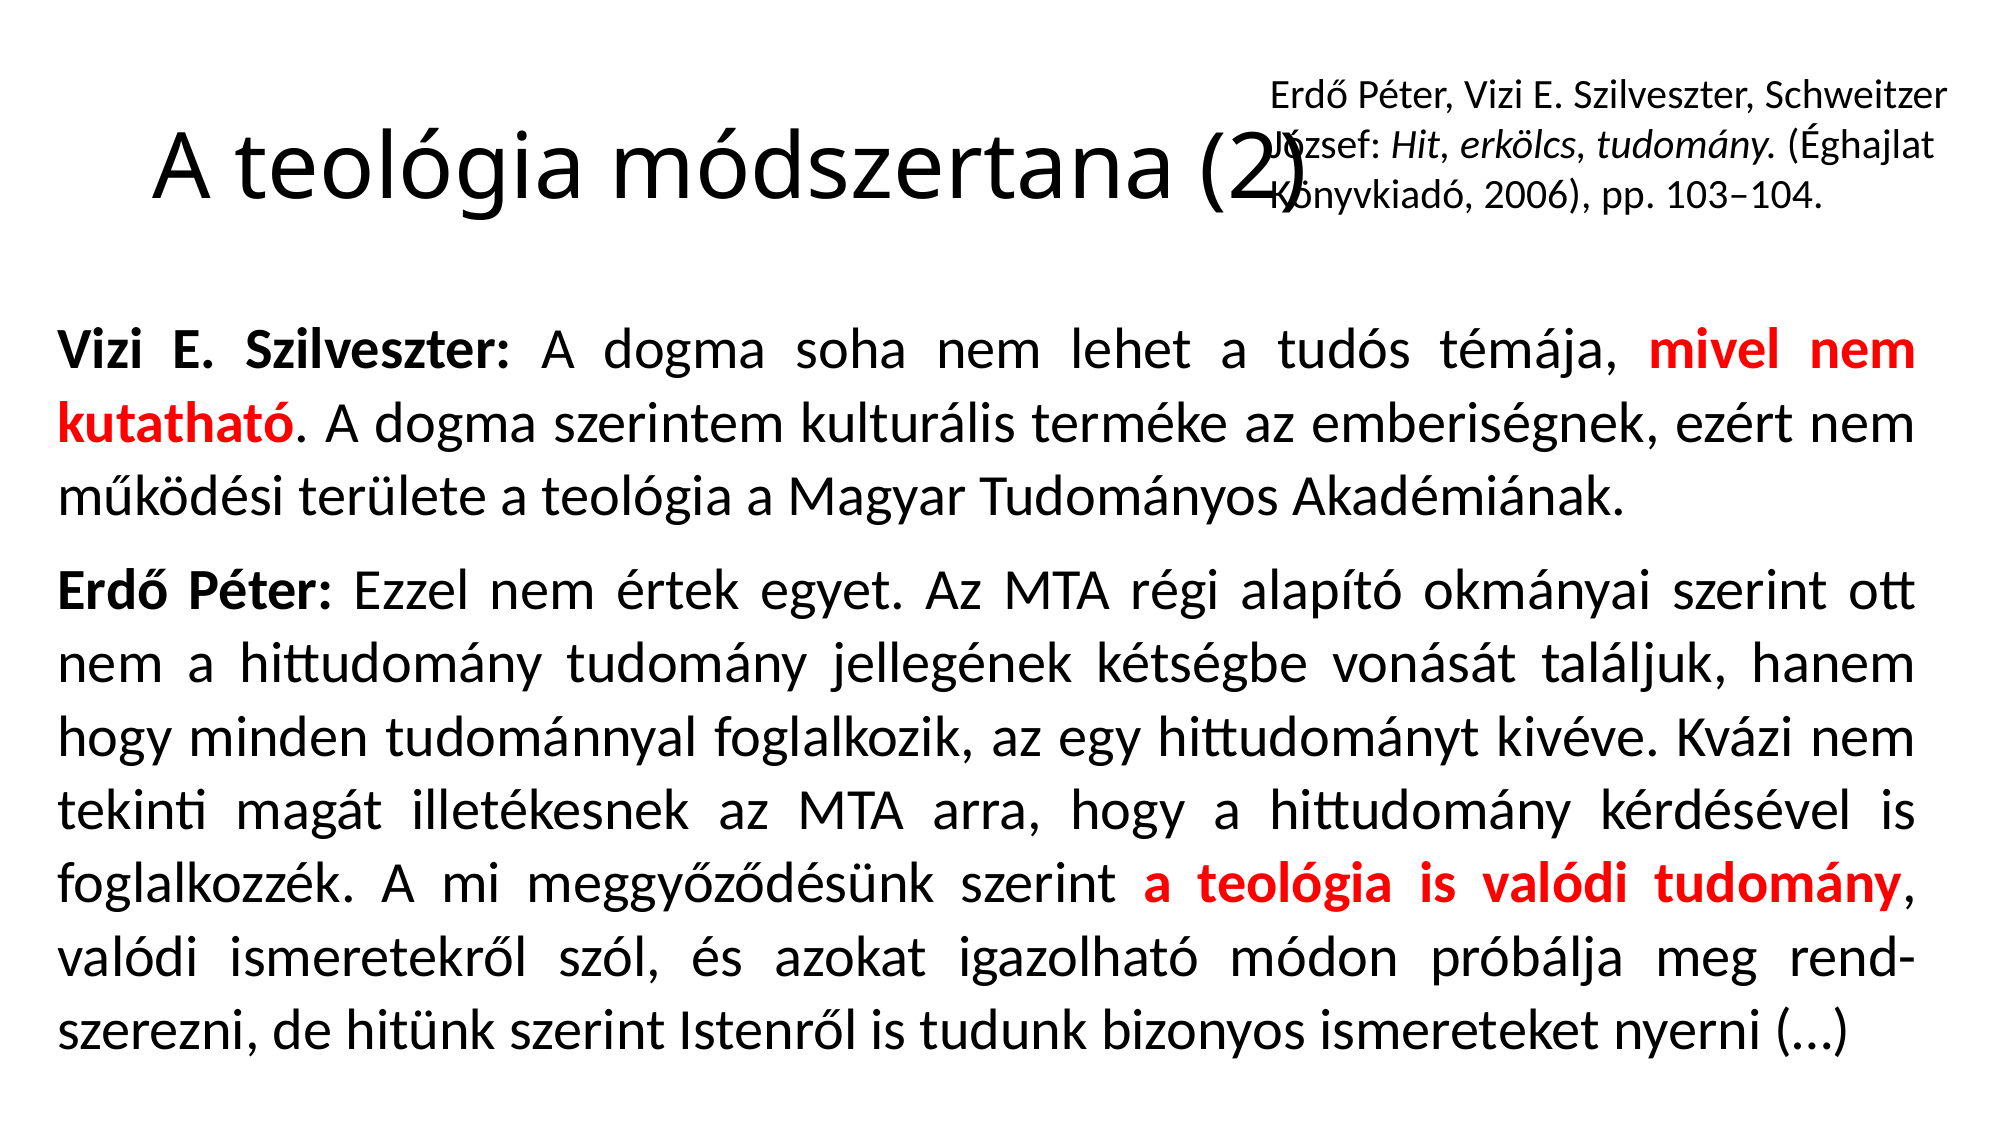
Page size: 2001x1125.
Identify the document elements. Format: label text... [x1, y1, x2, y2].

list Vizi E. Szilveszter: A dogma soha nem lehet a tudós témája, mivel nem kutatható. A dogma szerintem kulturális terméke az emberiségnek, ezért nem működési területe a teológia a Magyar Tudományos Akadémiának. Erdő Péter: Ezzel nem értek egyet. Az MTA régi alapító okmányai szerint ott nem a hittudomány tudomány jellegének kétségbe vonását találjuk, hanem hogy minden tudománnyal foglalkozik, az egy hittudományt kivéve. Kvázi nem tekinti magát illetékesnek az MTA arra, hogy a hittudomány kérdésével is foglalkozzék. A mi meggyőződésünk szerint a teológia is valódi tudomány, valódi ismeretekről szól, és azokat igazolható módon próbálja meg rend-szerezni, de hitünk szerint Istenről is tudunk bizonyos ismereteket nyerni (…) [42, 299, 1933, 1095]
text_box Erdő Péter, Vizi E. Szilveszter, Schweitzer József: Hit, erkölcs, tudomány. (Éghajlat Könyvkiadó, 2006), pp. 103–104. [1254, 59, 1965, 225]
title A teológia módszertana (2) [137, 59, 1863, 278]
